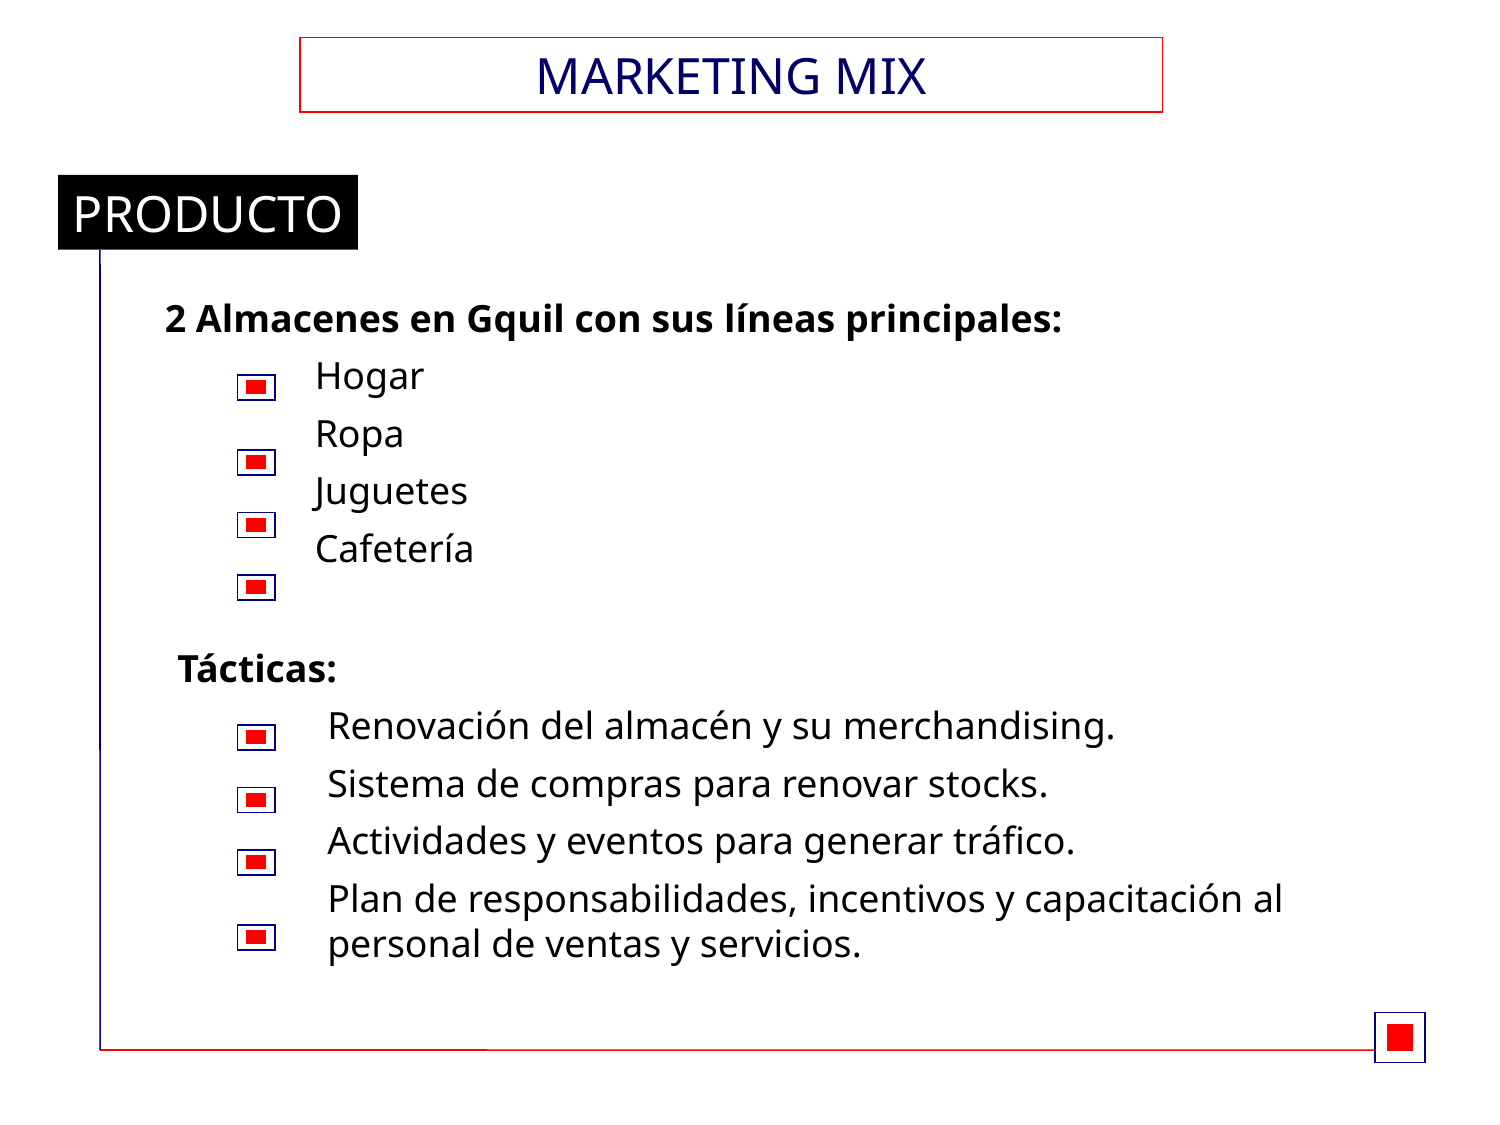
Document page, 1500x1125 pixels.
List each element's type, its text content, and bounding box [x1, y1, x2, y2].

text_box MARKETING MIX [300, 37, 1163, 113]
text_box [237, 374, 276, 401]
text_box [237, 787, 276, 813]
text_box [1374, 1012, 1426, 1063]
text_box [237, 512, 276, 538]
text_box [237, 924, 276, 951]
text_box 2 Almacenes en Gquil con sus líneas principales: Hogar Ropa Juguetes Cafetería [150, 287, 1450, 578]
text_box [237, 449, 276, 476]
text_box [237, 574, 276, 601]
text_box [237, 724, 276, 751]
text_box Tácticas: Renovación del almacén y su merchandising. Sistema de compras para renovar stocks. Actividades y eventos para generar tráfico. Plan de responsabilidades, incentivos y capacitación al personal de ventas y servicios. [162, 637, 1375, 973]
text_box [237, 849, 276, 876]
text_box PRODUCTO [58, 174, 358, 250]
